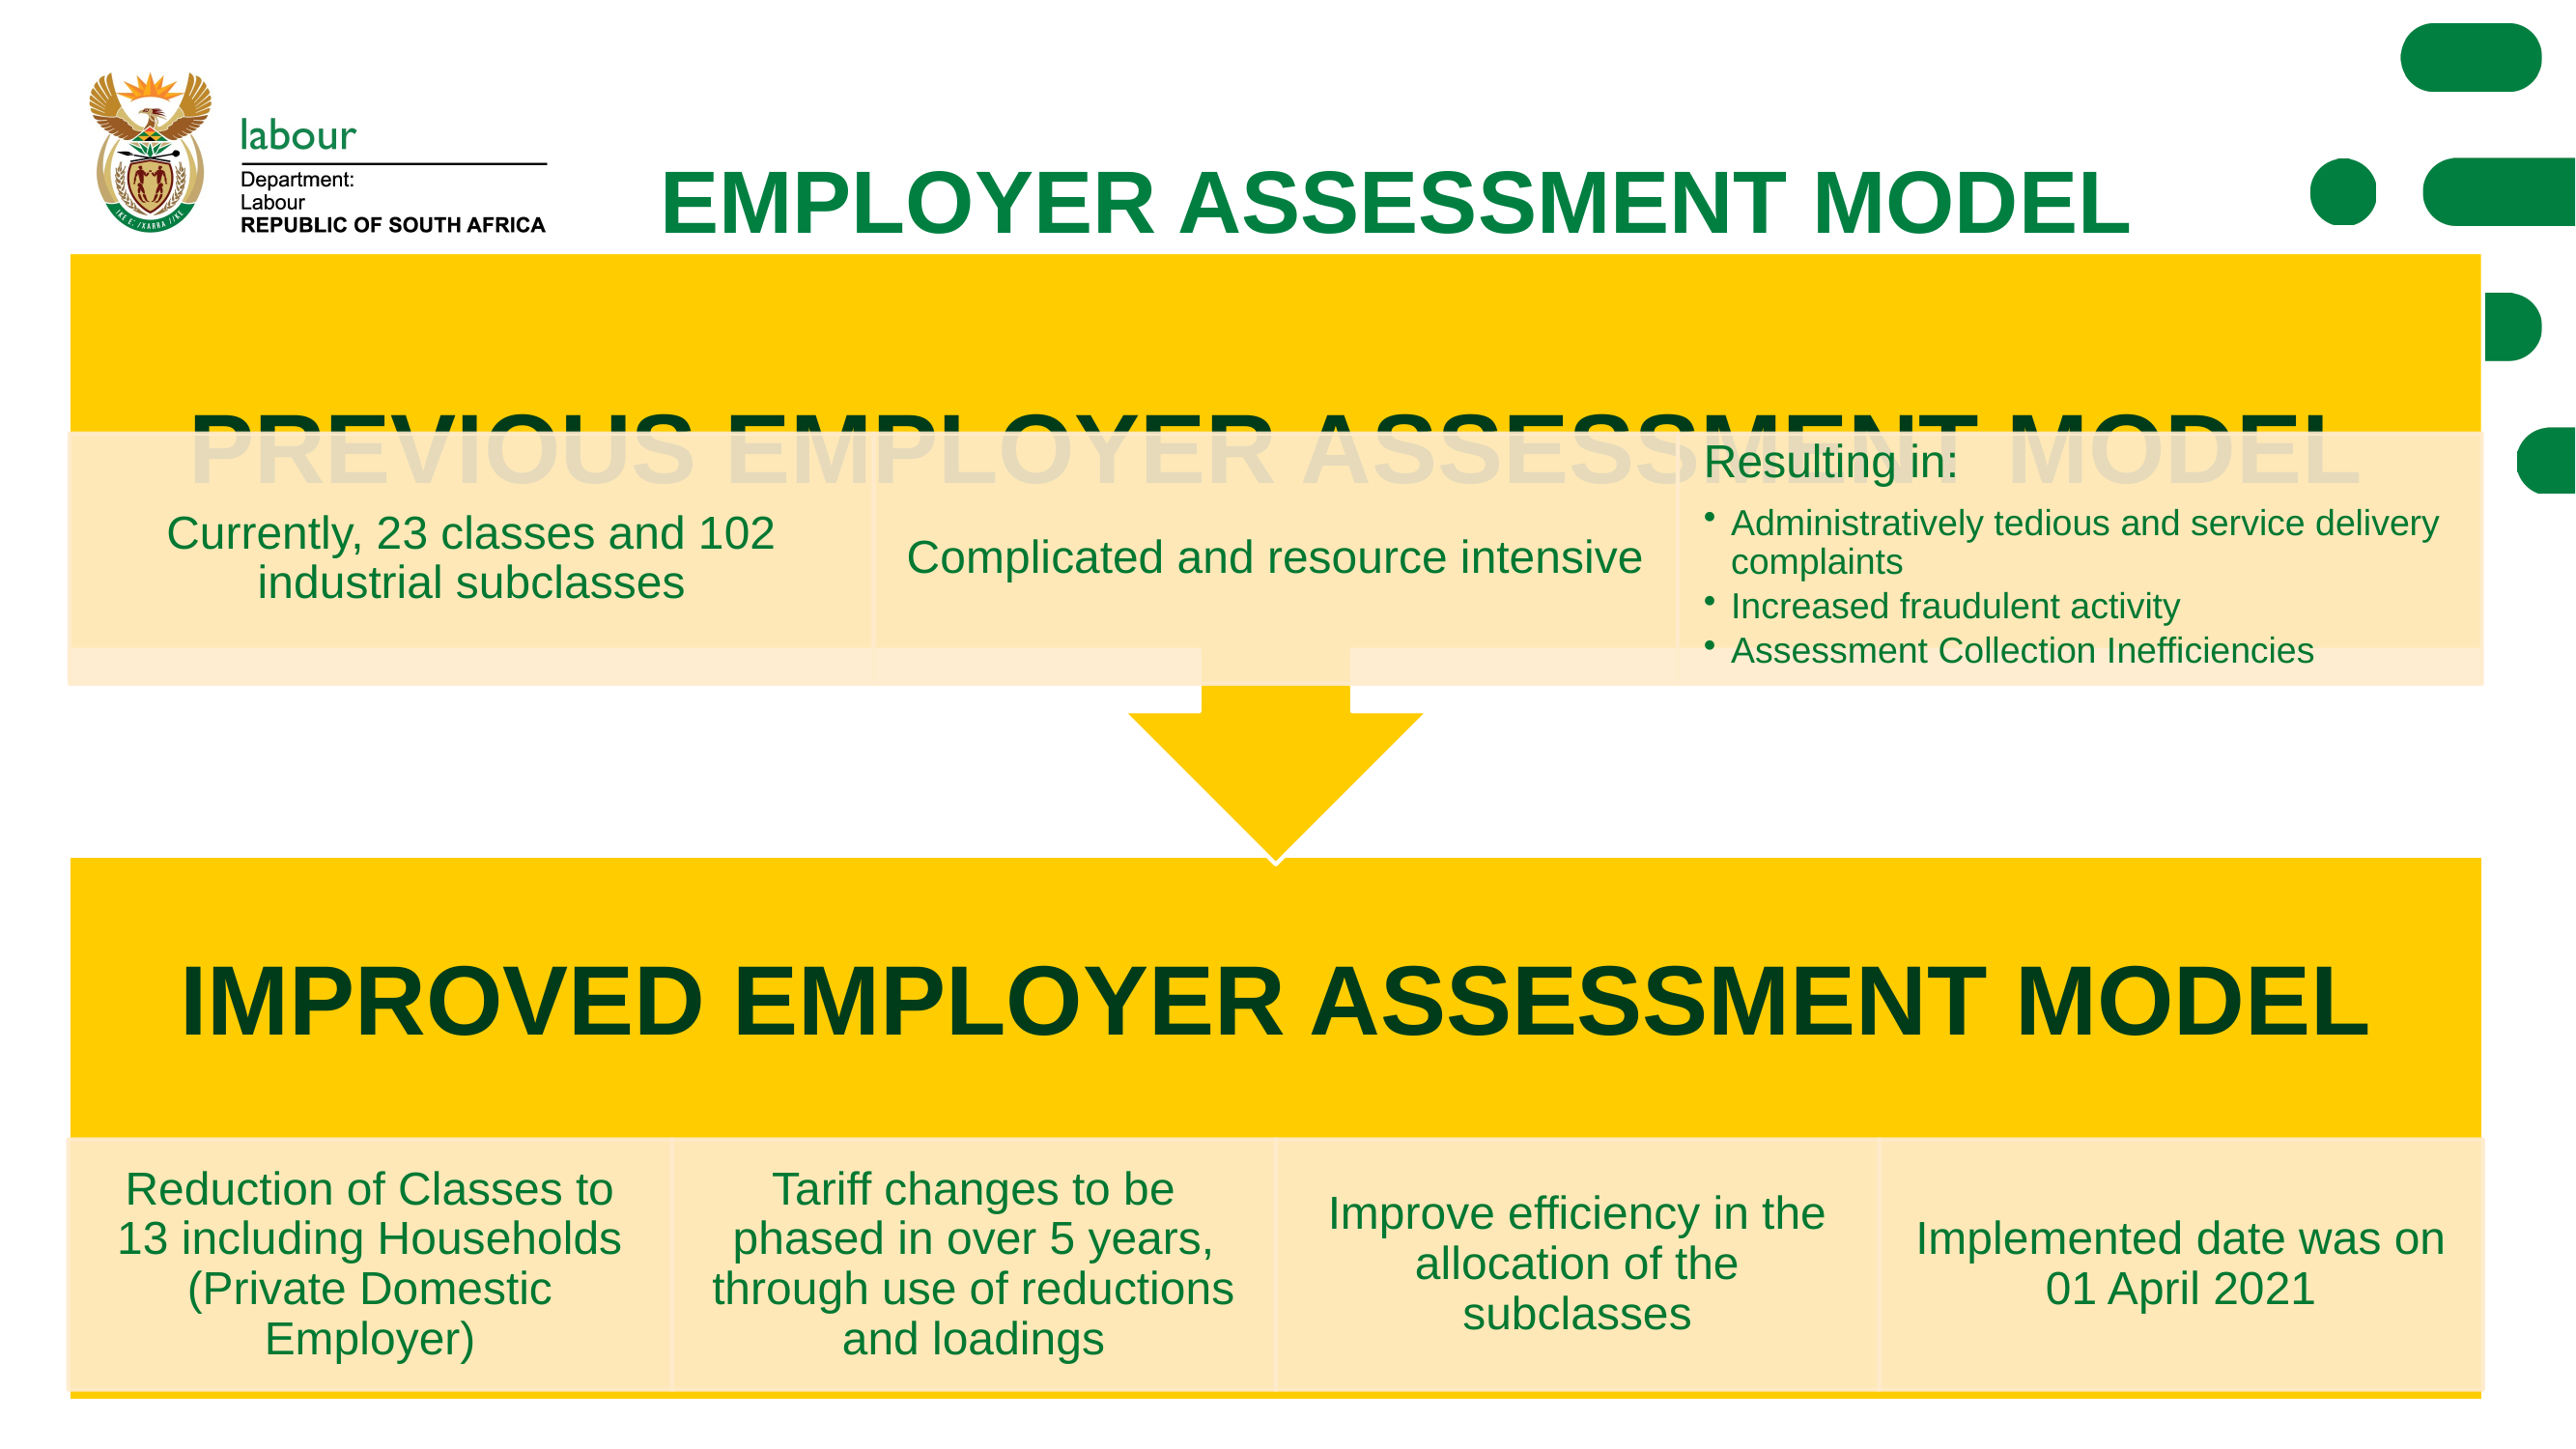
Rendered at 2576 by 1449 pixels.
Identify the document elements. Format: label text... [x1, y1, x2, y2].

picture [2485, 293, 2542, 361]
picture [2400, 23, 2542, 92]
title EMPLOYER ASSESSMENT MODEL [660, 145, 2314, 248]
picture [2422, 157, 2576, 226]
picture [89, 71, 548, 233]
picture [2517, 427, 2576, 494]
picture [2314, 158, 2376, 225]
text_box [68, 251, 2483, 1402]
